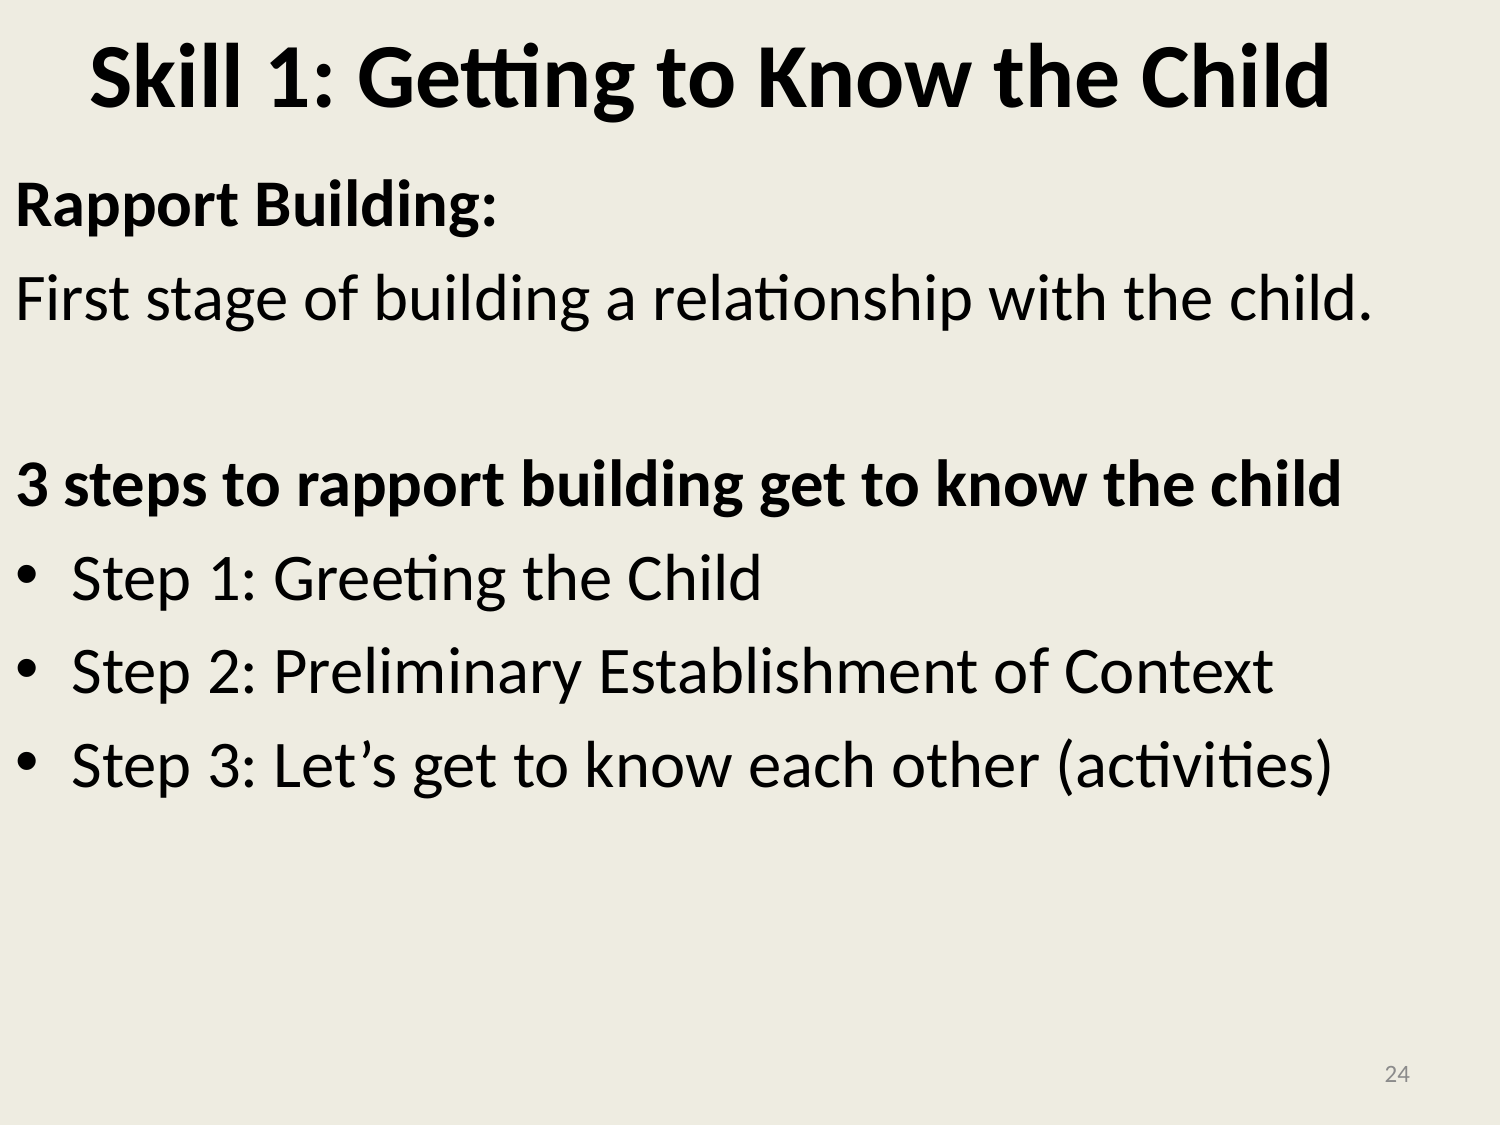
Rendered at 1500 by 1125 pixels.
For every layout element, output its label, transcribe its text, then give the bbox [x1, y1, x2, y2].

list Rapport Building: First stage of building a relationship with the child. 3 steps to rapport building get to know the child Step 1: Greeting the Child Step 2: Preliminary Establishment of Context Step 3: Let’s get to know each other (activities) [0, 152, 1425, 988]
slide_number 24 [1074, 1042, 1425, 1103]
title Skill 1: Getting to Know the Child [0, 0, 1425, 141]
